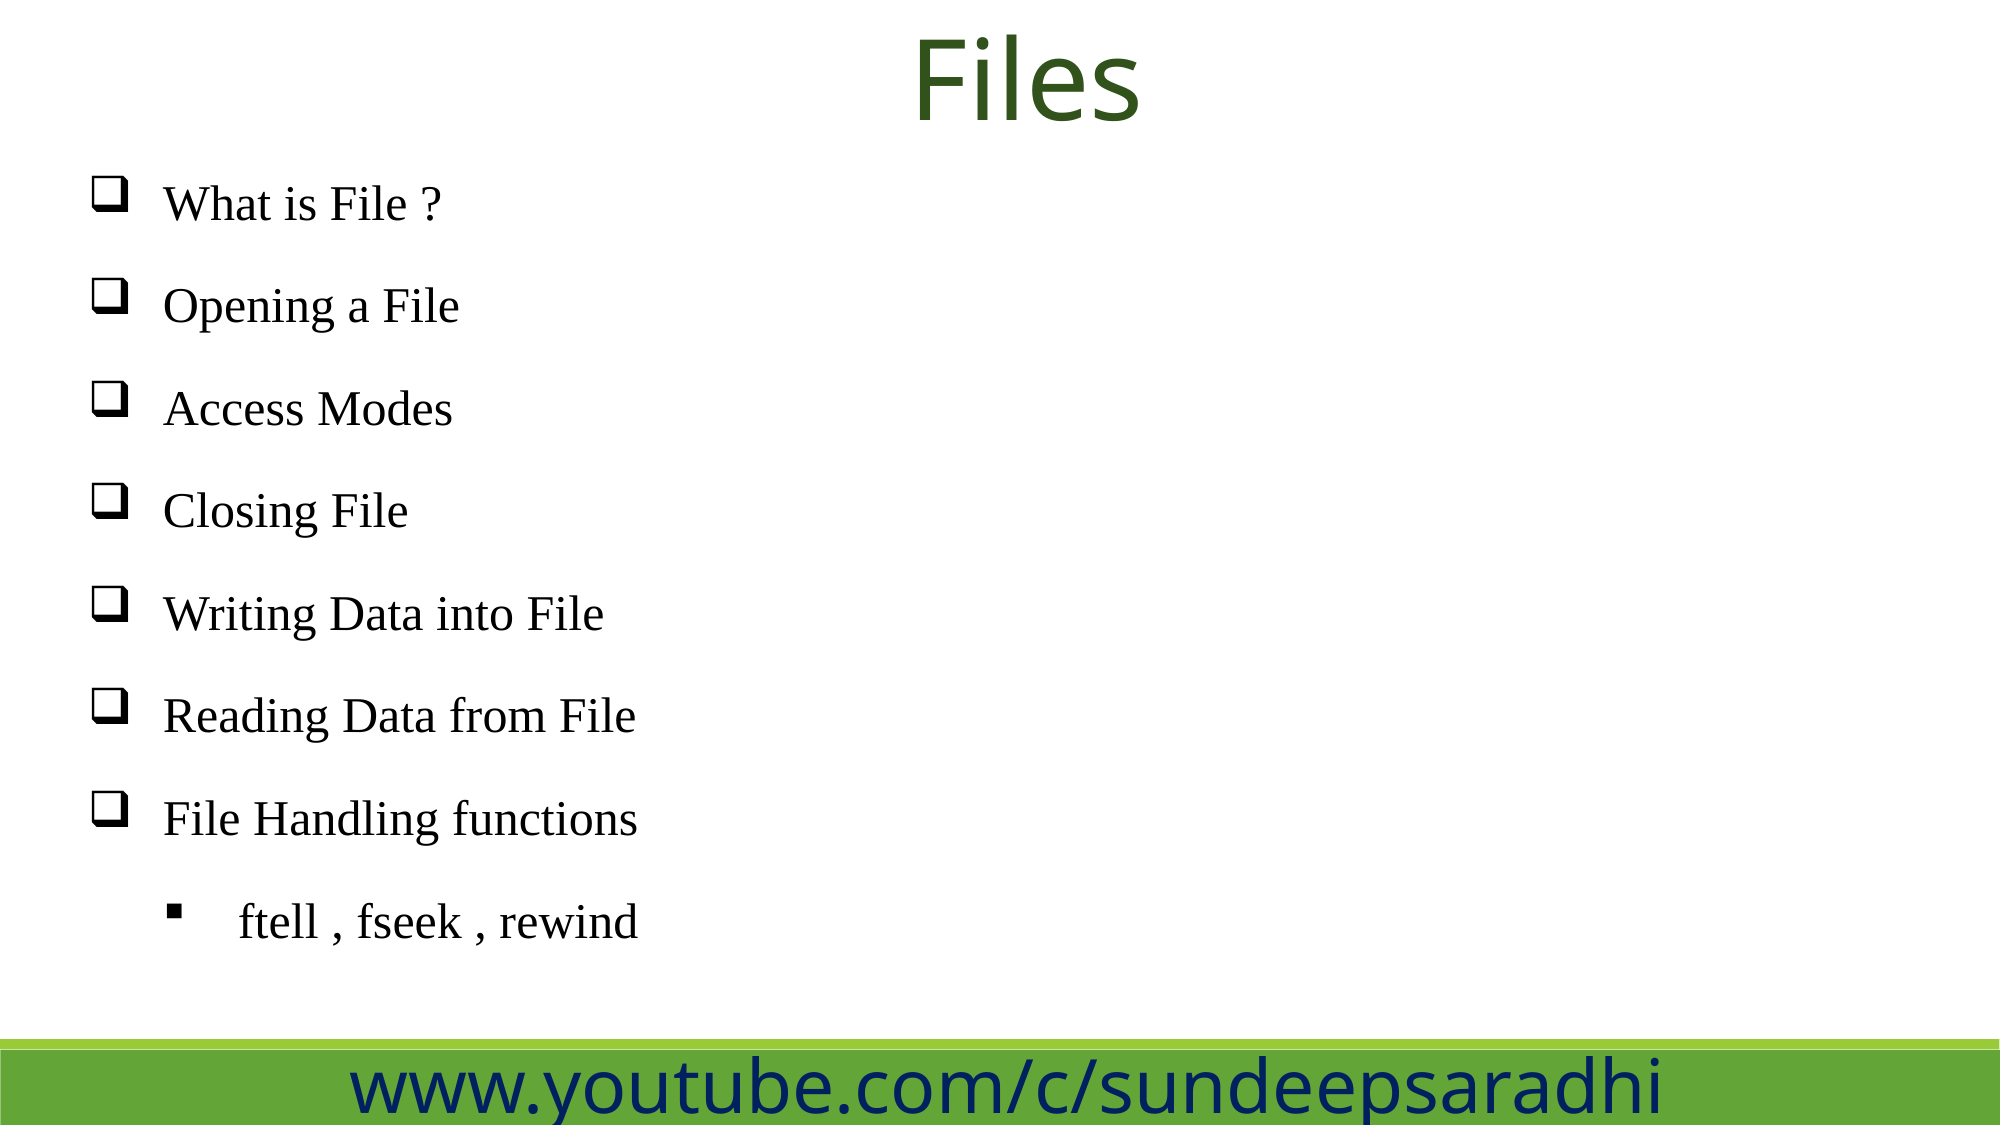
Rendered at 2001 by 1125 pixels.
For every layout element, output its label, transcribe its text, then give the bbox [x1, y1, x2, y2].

text_box What is File ? Opening a File Access Modes Closing File Writing Data into File Reading Data from File File Handling functions ftell , fseek , rewind [73, 132, 1832, 956]
text_box www.youtube.com/c/sundeepsaradhi [334, 1030, 1681, 1125]
text_box Files [894, 0, 1159, 132]
